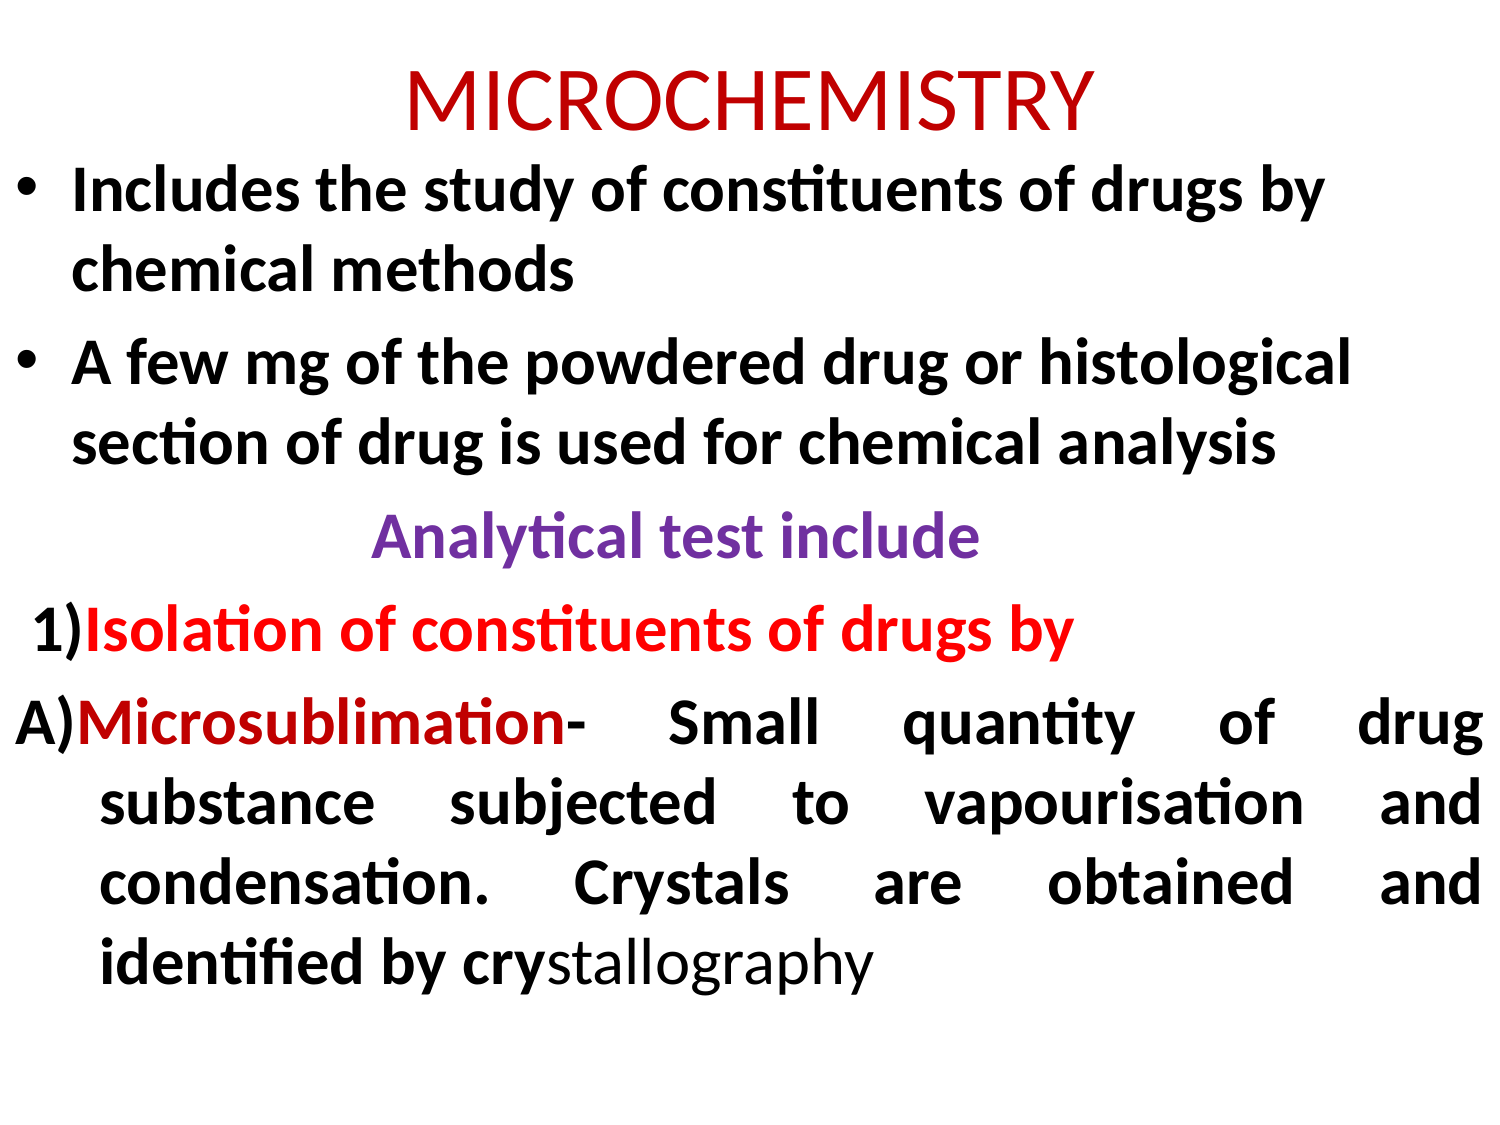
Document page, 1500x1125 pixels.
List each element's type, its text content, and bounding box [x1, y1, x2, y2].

list Includes the study of constituents of drugs by chemical methods A few mg of the powdered drug or histological section of drug is used for chemical analysis Analytical test include 1)Isolation of constituents of drugs by A)Microsublimation- Small quantity of drug substance subjected to vapourisation and condensation. Crystals are obtained and identified by crystallography [0, 137, 1500, 1125]
title MICROCHEMISTRY [75, 0, 1425, 137]
